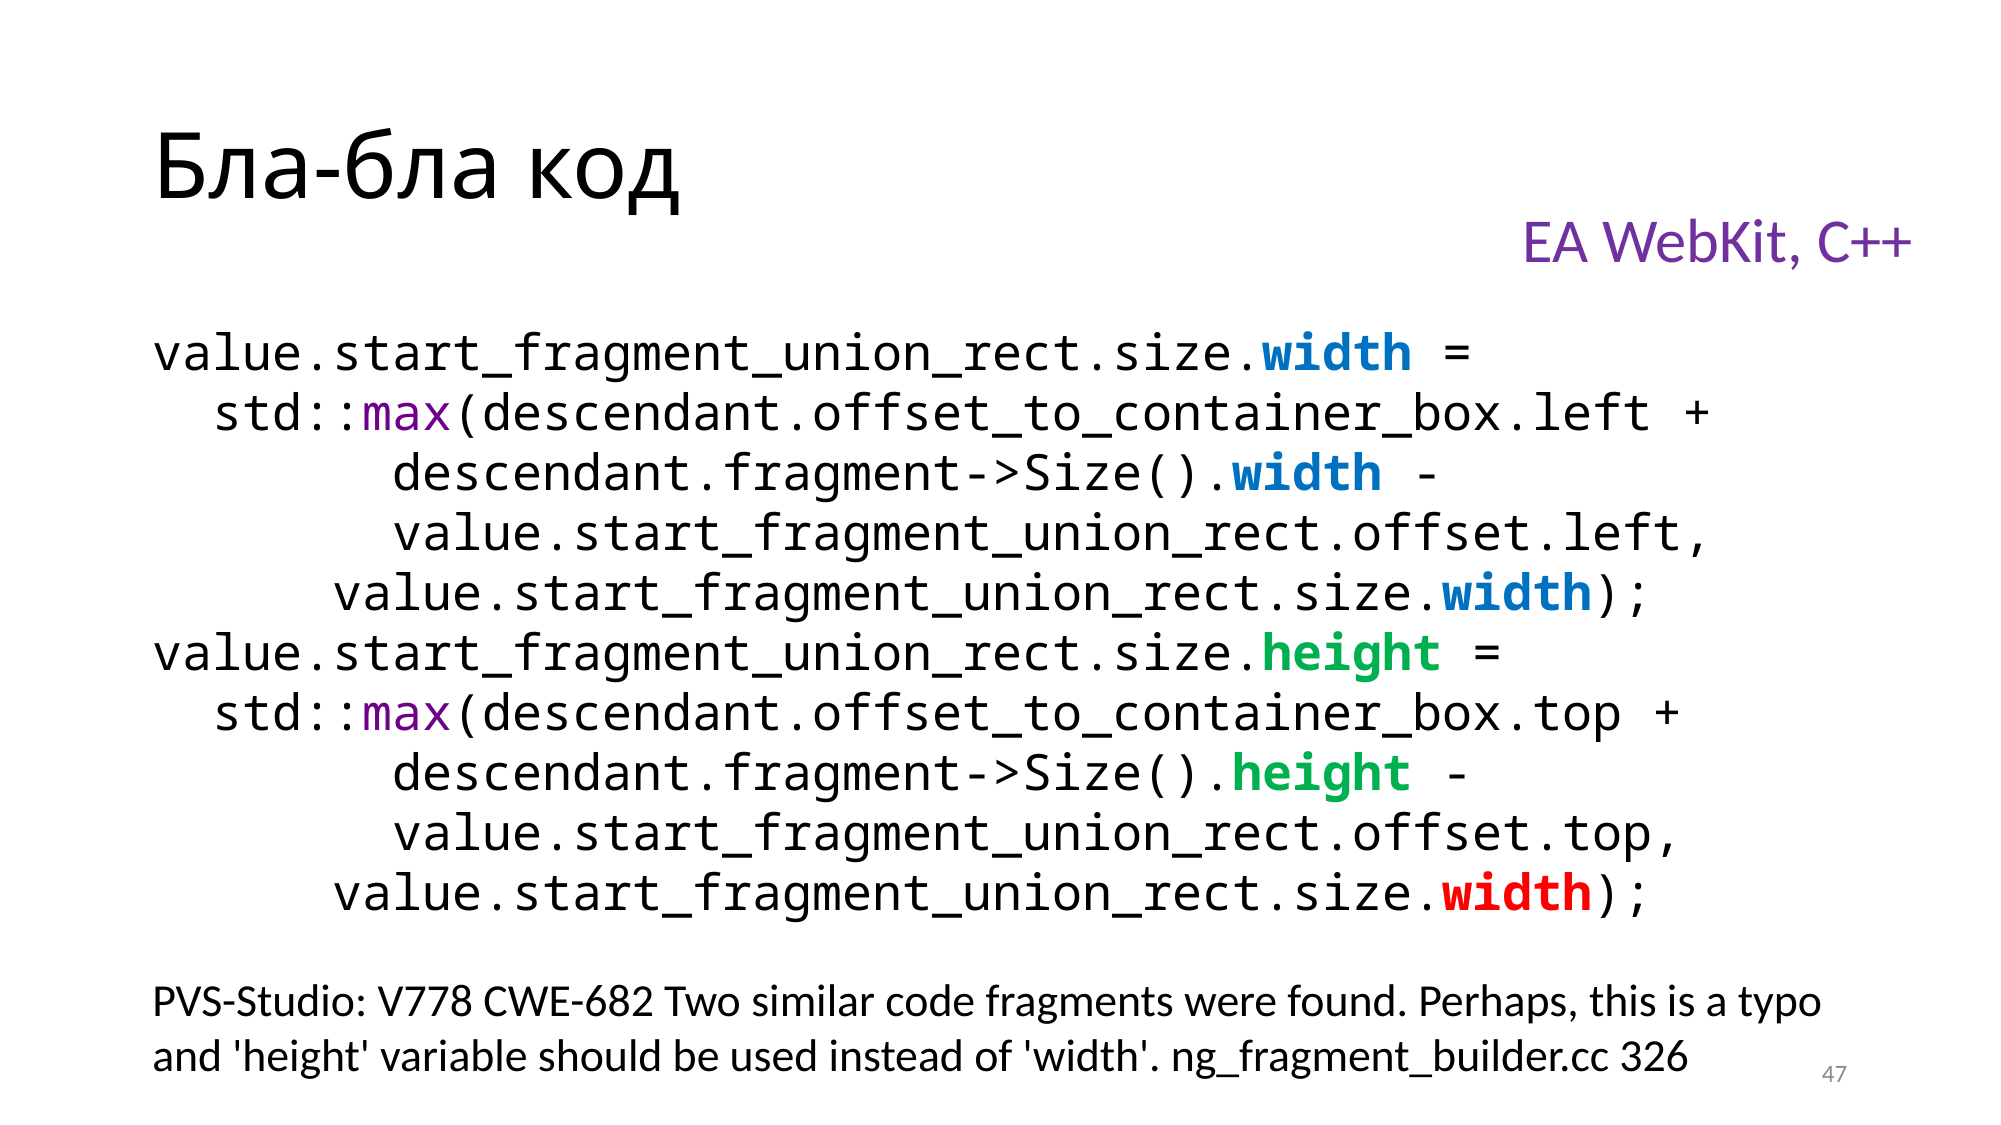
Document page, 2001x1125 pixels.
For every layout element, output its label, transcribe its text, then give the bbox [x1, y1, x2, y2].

slide_number 47 [1412, 1042, 1863, 1103]
text_box value.start_fragment_union_rect.size.width = std::max(descendant.offset_to_container_box.left + descendant.fragment->Size().width - value.start_fragment_union_rect.offset.left, value.start_fragment_union_rect.size.width); value.start_fragment_union_rect.size.height = std::max(descendant.offset_to_container_box.top + descendant.fragment->Size().height - value.start_fragment_union_rect.offset.top, value.start_fragment_union_rect.size.width); [137, 313, 1878, 928]
text_box EA WebKit, С++ [1507, 192, 1929, 283]
title Бла-бла код [137, 59, 1863, 278]
text_box PVS-Studio: V778 CWE-682 Two similar code fragments were found. Perhaps, this is a typo and 'height' variable should be used instead of 'width'. ng_fragment_builder.cc 326 [137, 963, 1887, 1089]
